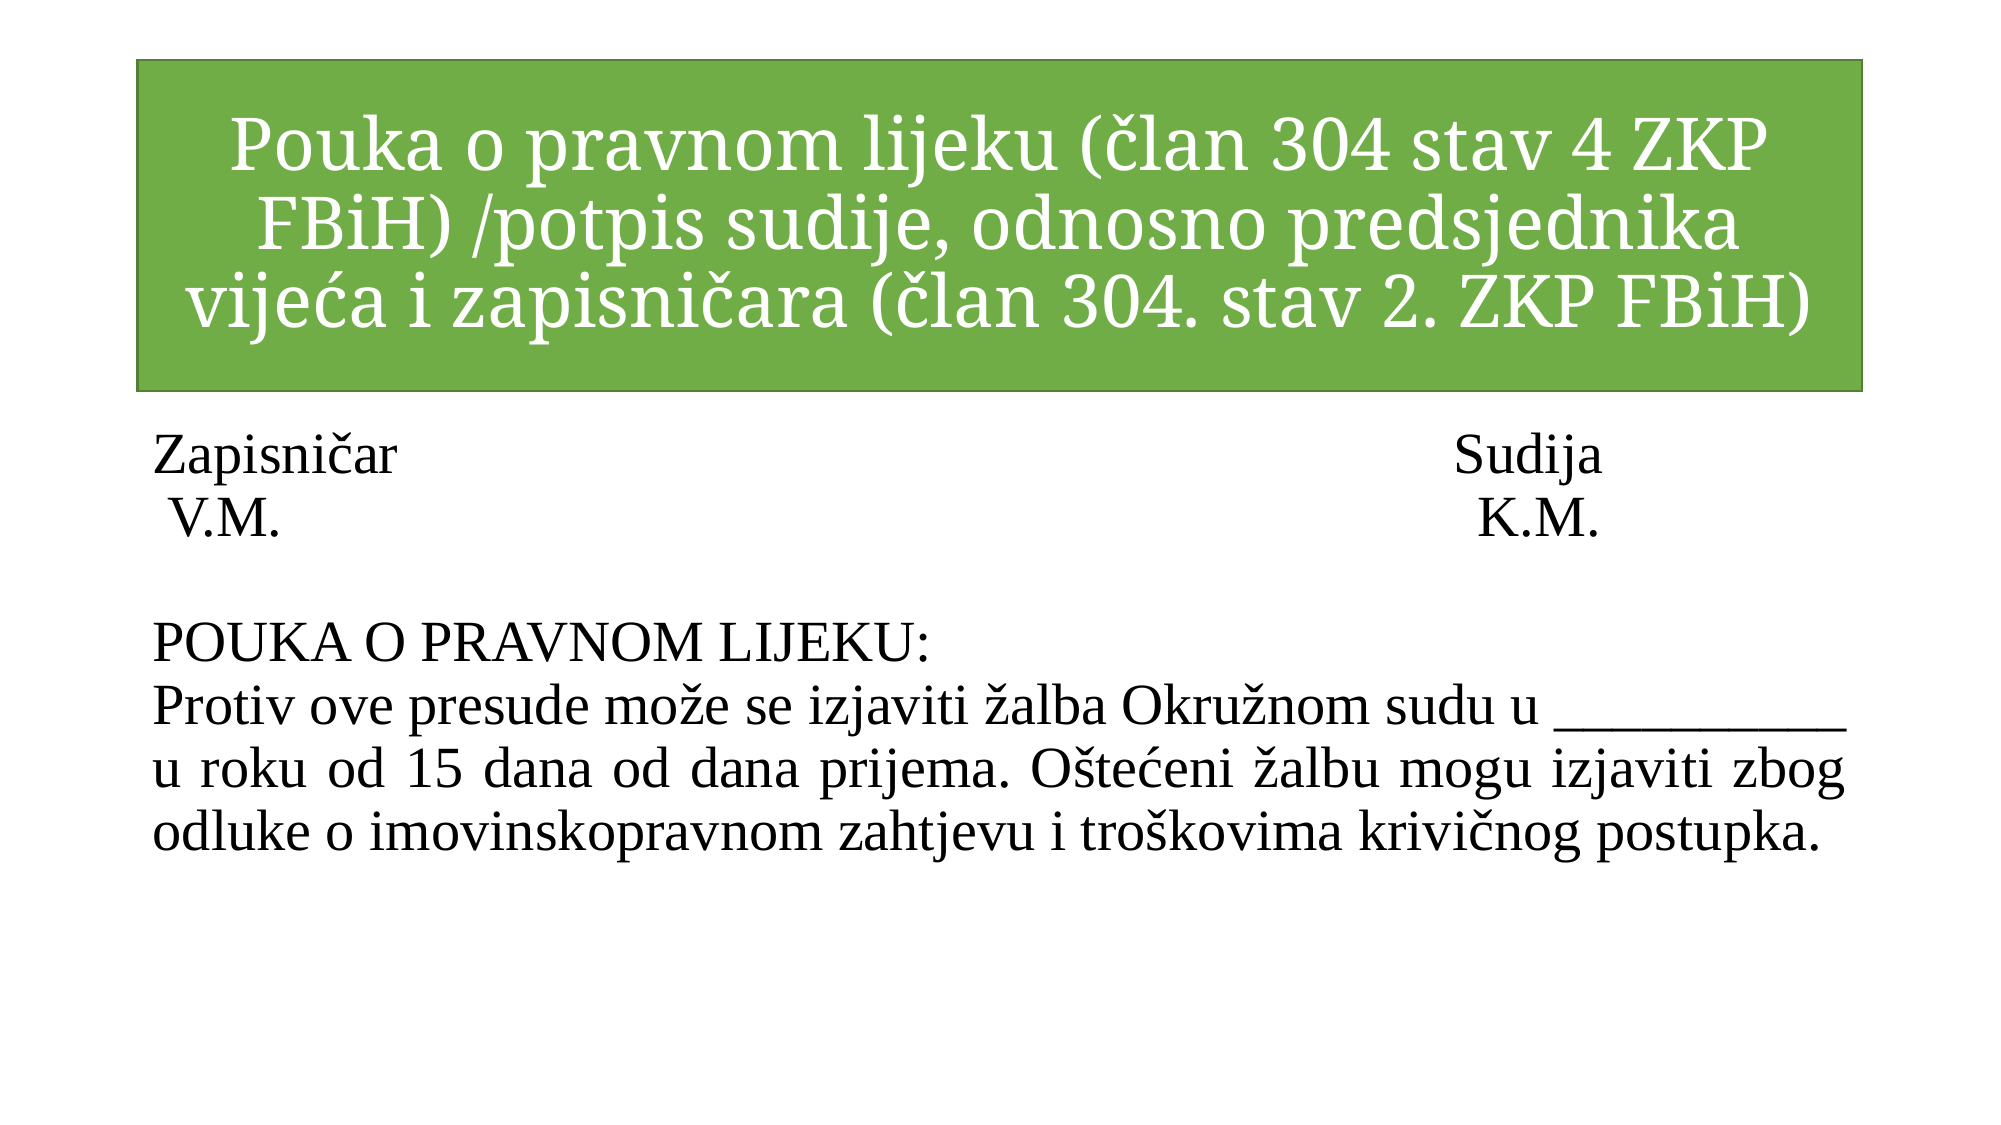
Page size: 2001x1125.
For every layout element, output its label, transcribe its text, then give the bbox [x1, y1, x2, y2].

title Pouka o pravnom lijeku (član 304 stav 4 ZKP FBiH) /potpis sudije, odnosno predsjednika vijeća i zapisničara (član 304. stav 2. ZKP FBiH) [136, 59, 1863, 392]
list Zapisničar Sudija V.M. K.M. POUKA O PRAVNOM LIJEKU: Protiv ove presude može se izjaviti žalba Okružnom sudu u __________ u roku od 15 dana od dana prijema. Oštećeni žalbu mogu izjaviti zbog odluke o imovinskopravnom zahtjevu i troškovima krivičnog postupka. [137, 415, 1863, 1014]
